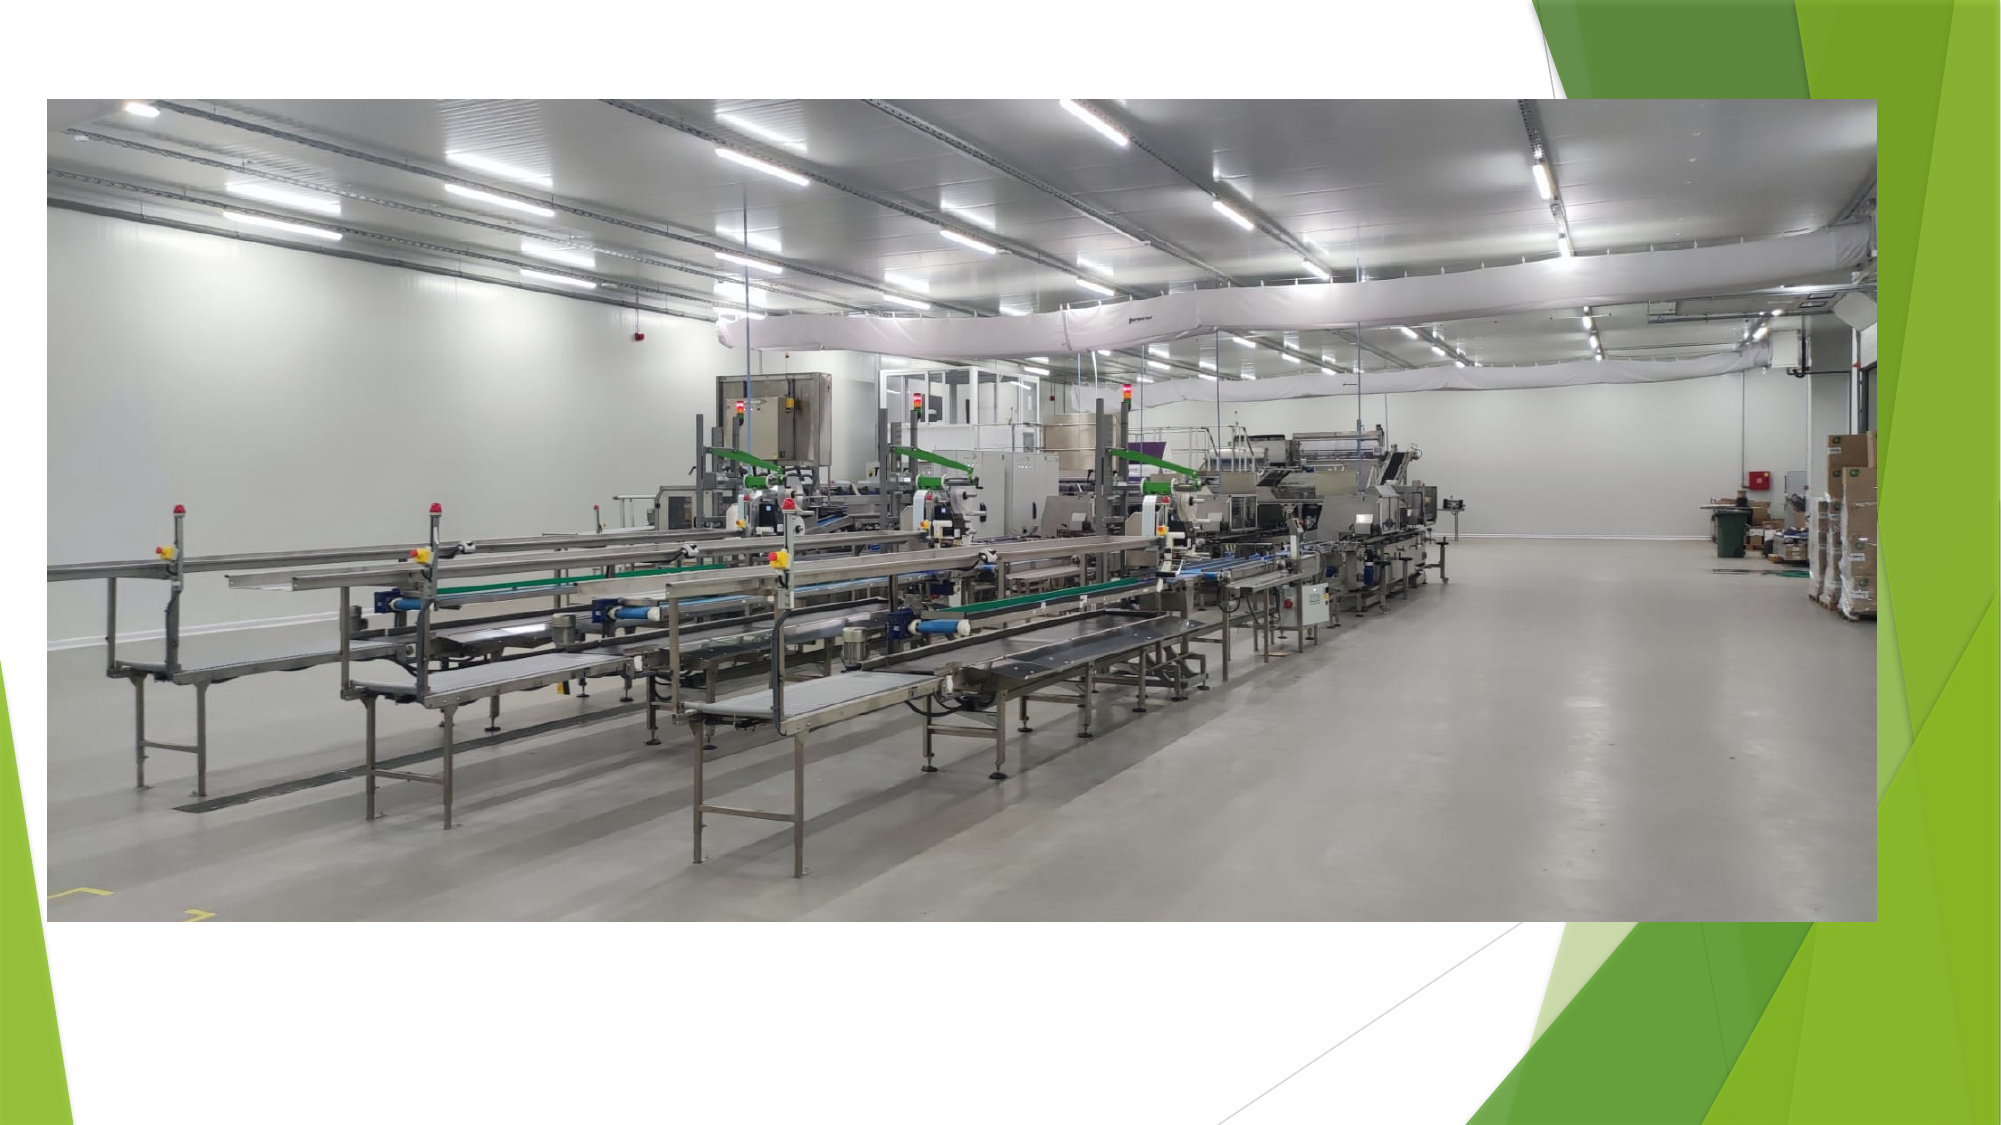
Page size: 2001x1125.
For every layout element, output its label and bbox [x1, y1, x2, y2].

picture [46, 98, 1877, 923]
